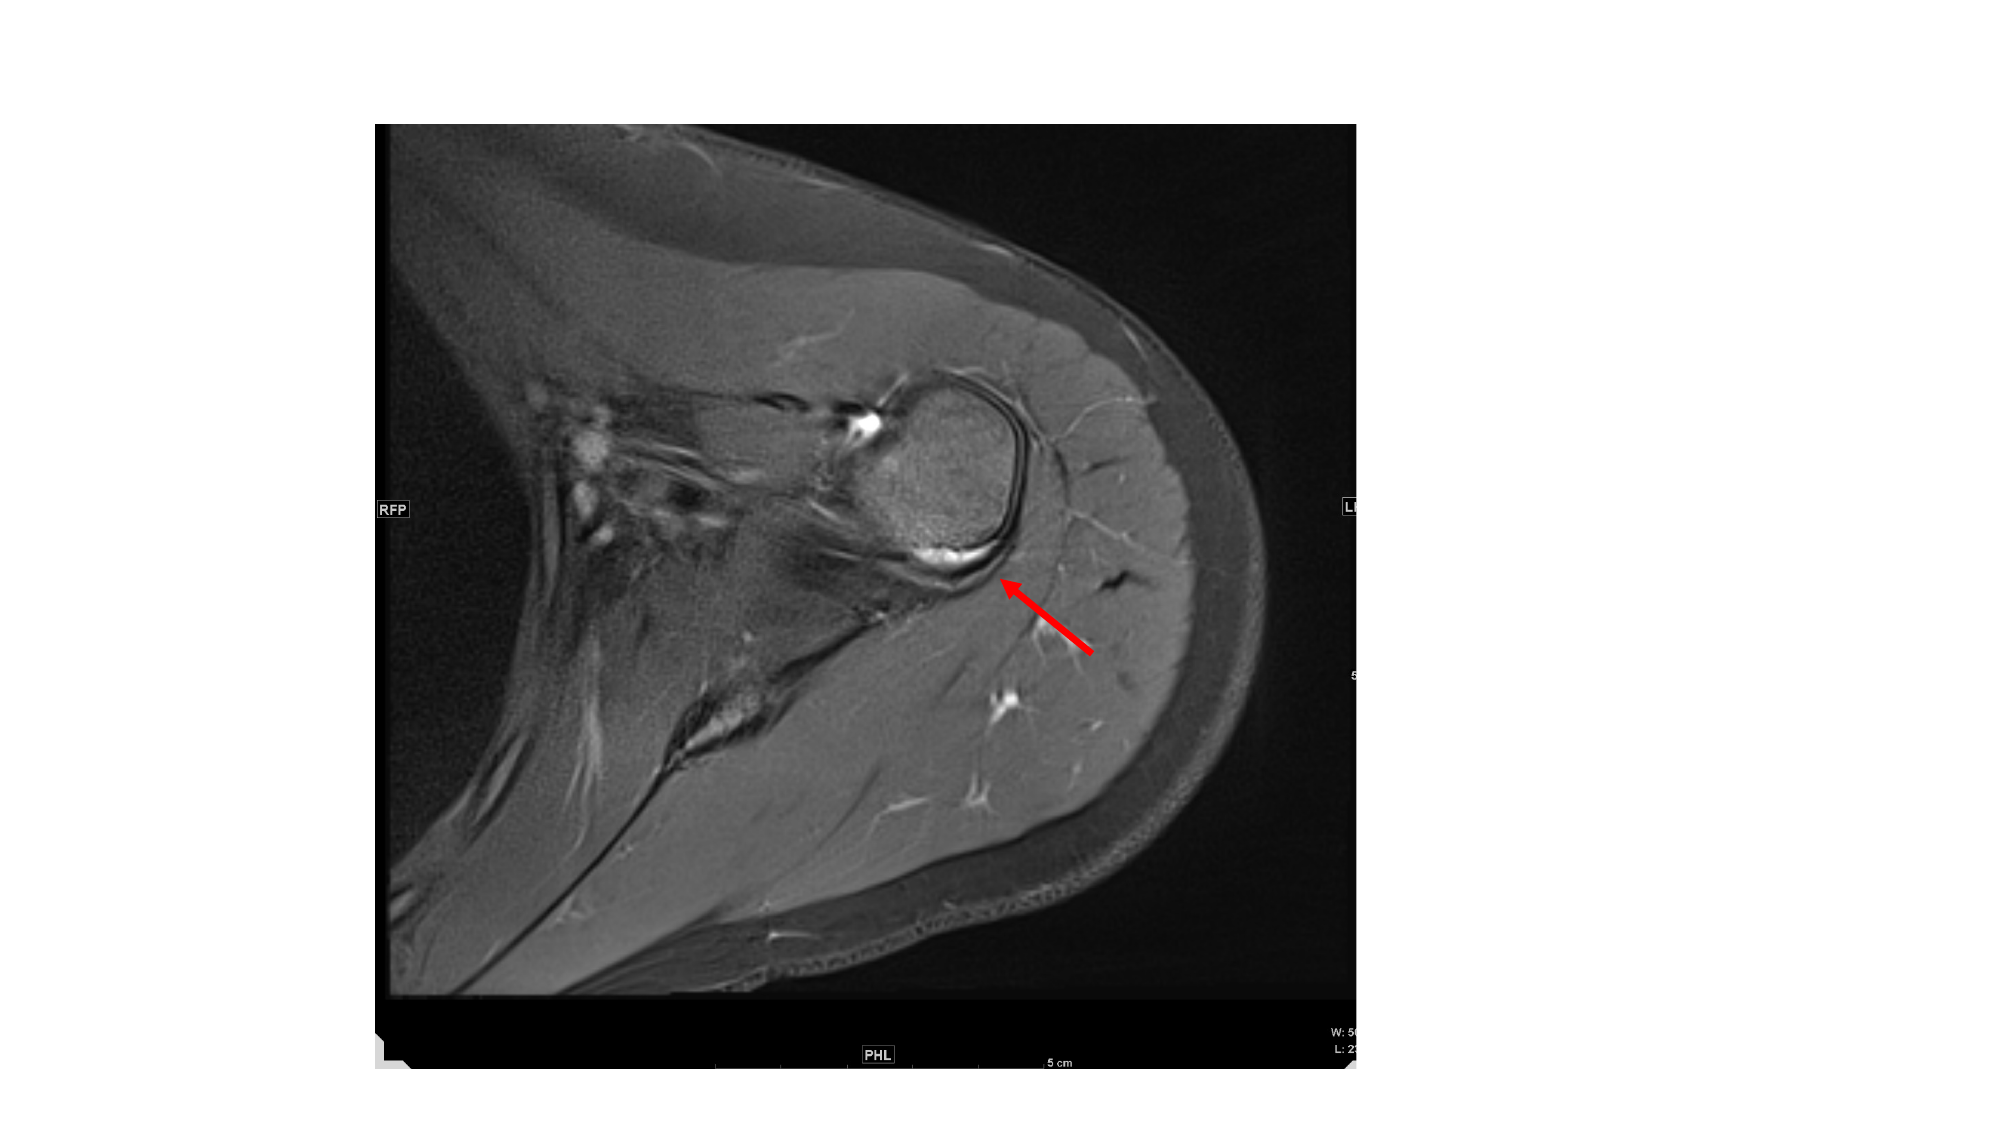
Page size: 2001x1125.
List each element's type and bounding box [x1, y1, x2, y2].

list [374, 124, 1357, 1069]
text_box [999, 578, 1093, 654]
